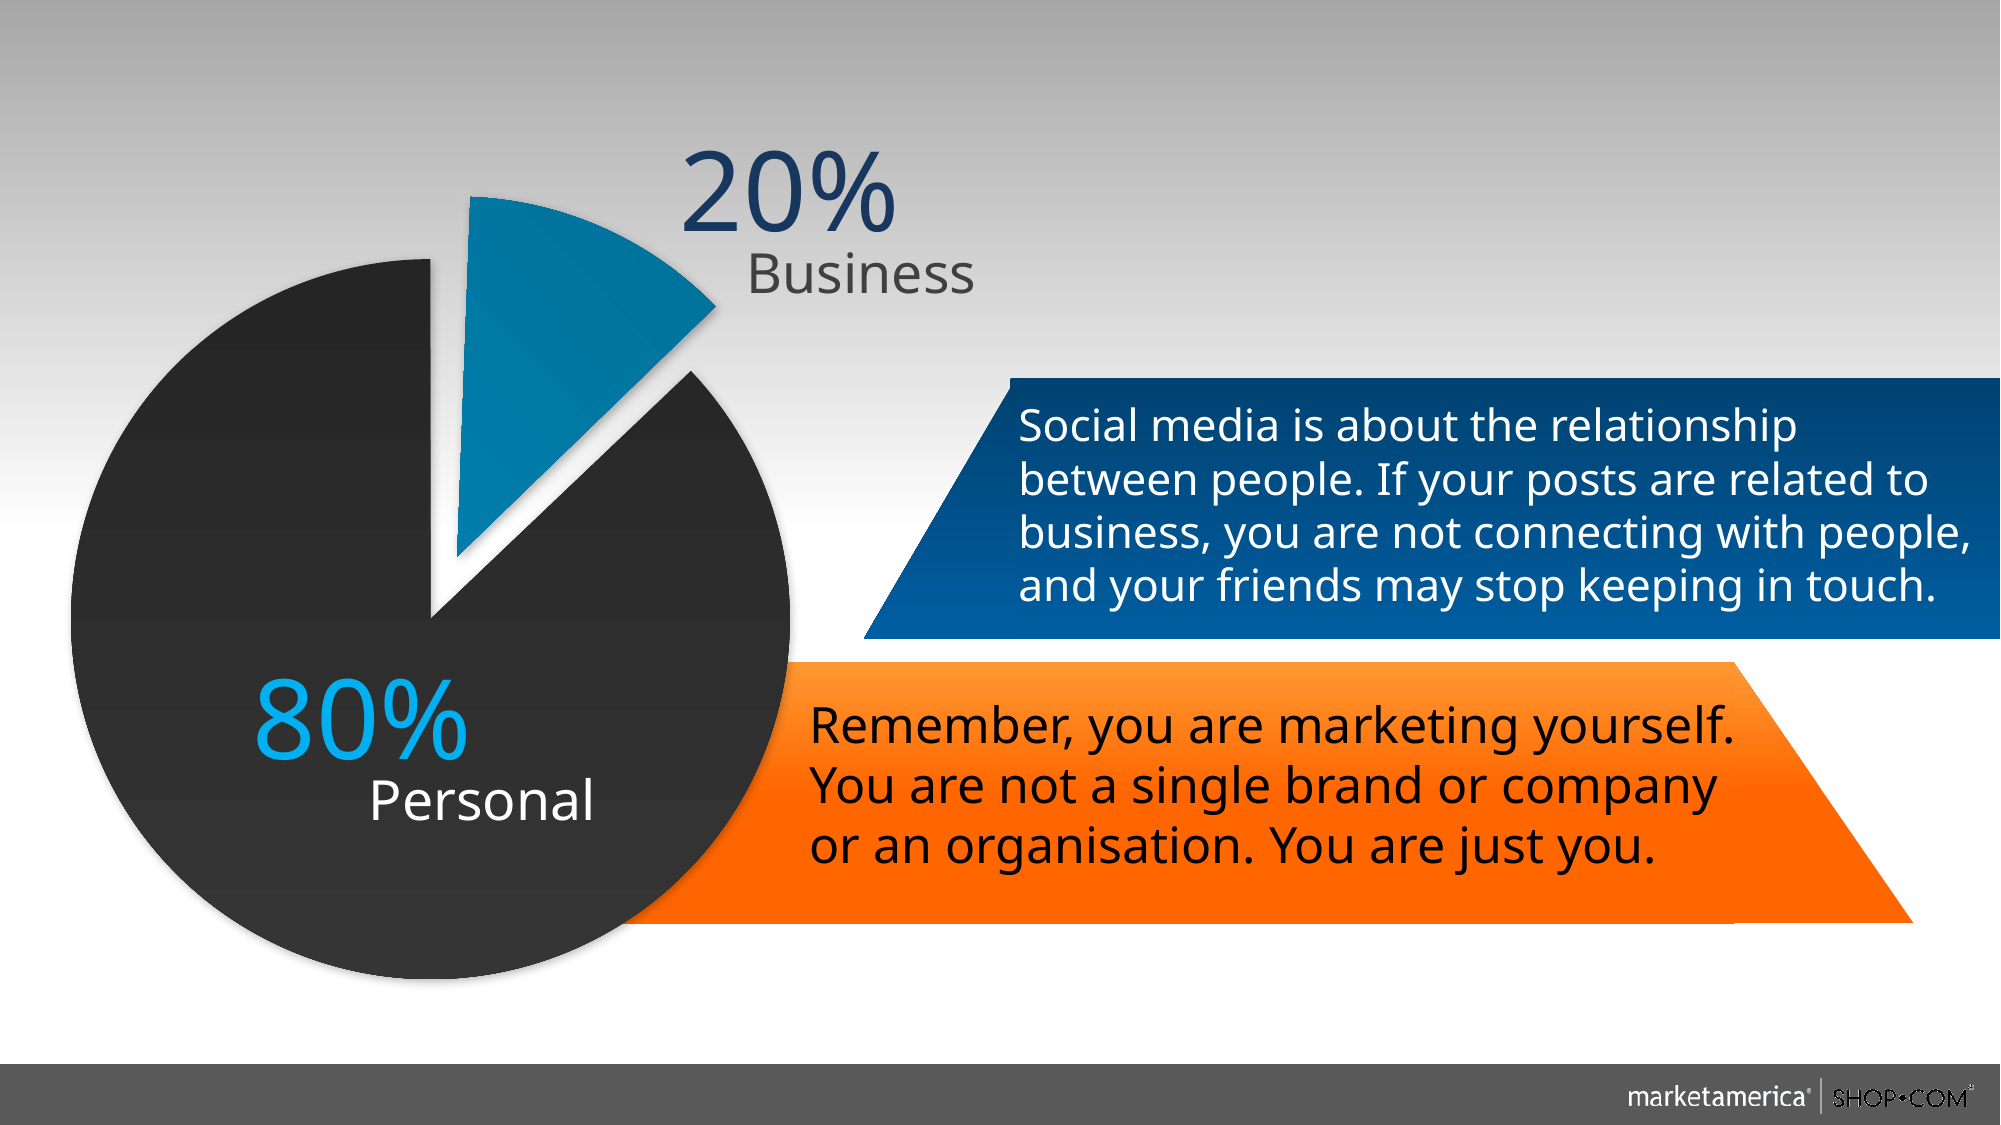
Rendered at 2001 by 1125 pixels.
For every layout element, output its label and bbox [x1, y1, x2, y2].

text_box [455, 194, 703, 559]
text_box [660, 112, 990, 314]
picture [1629, 1085, 1811, 1106]
text_box [527, 662, 1914, 924]
text_box [68, 257, 792, 982]
text_box [863, 376, 2000, 640]
text_box [0, 0, 2000, 1064]
text_box [233, 640, 611, 841]
